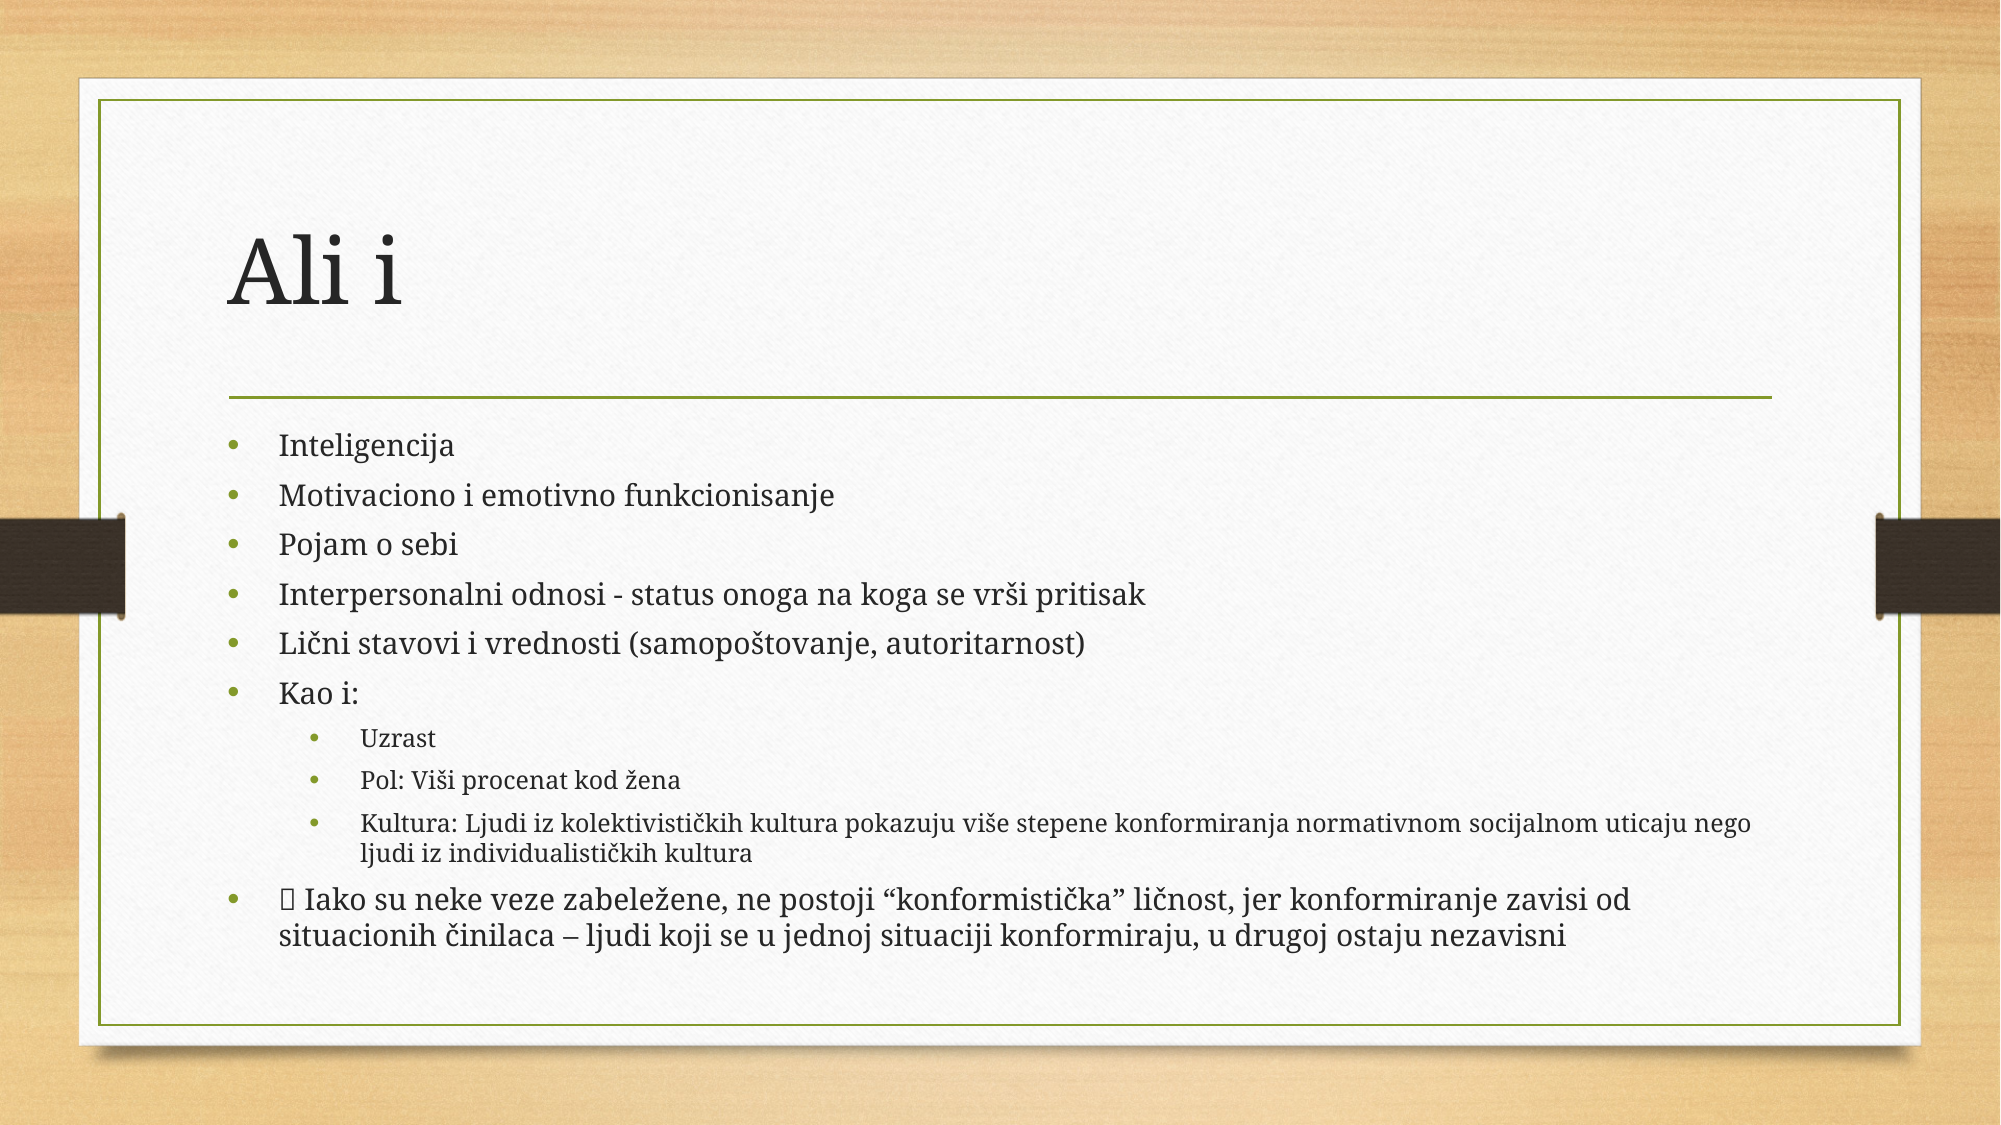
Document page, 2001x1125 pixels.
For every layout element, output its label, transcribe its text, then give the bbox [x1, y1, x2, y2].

list Inteligencija Motivaciono i emotivno funkcionisanje Pojam o sebi Interpersonalni odnosi - status onoga na koga se vrši pritisak Lični stavovi i vrednosti (samopoštovanje, autoritarnost) Kao i: Uzrast Pol: Viši procenat kod žena Kultura: Ljudi iz kolektivističkih kultura pokazuju više stepene konformiranja normativnom socijalnom uticaju nego ljudi iz individualističkih kultura  Iako su neke veze zabeležene, ne postoji “konformistička” ličnost, jer konformiranje zavisi od situacionih činilaca – ljudi koji se u jednoj situaciji konformiraju, u drugoj ostaju nezavisni [212, 419, 1788, 964]
picture [0, 0, 2001, 1125]
title Ali i [212, 161, 1788, 375]
